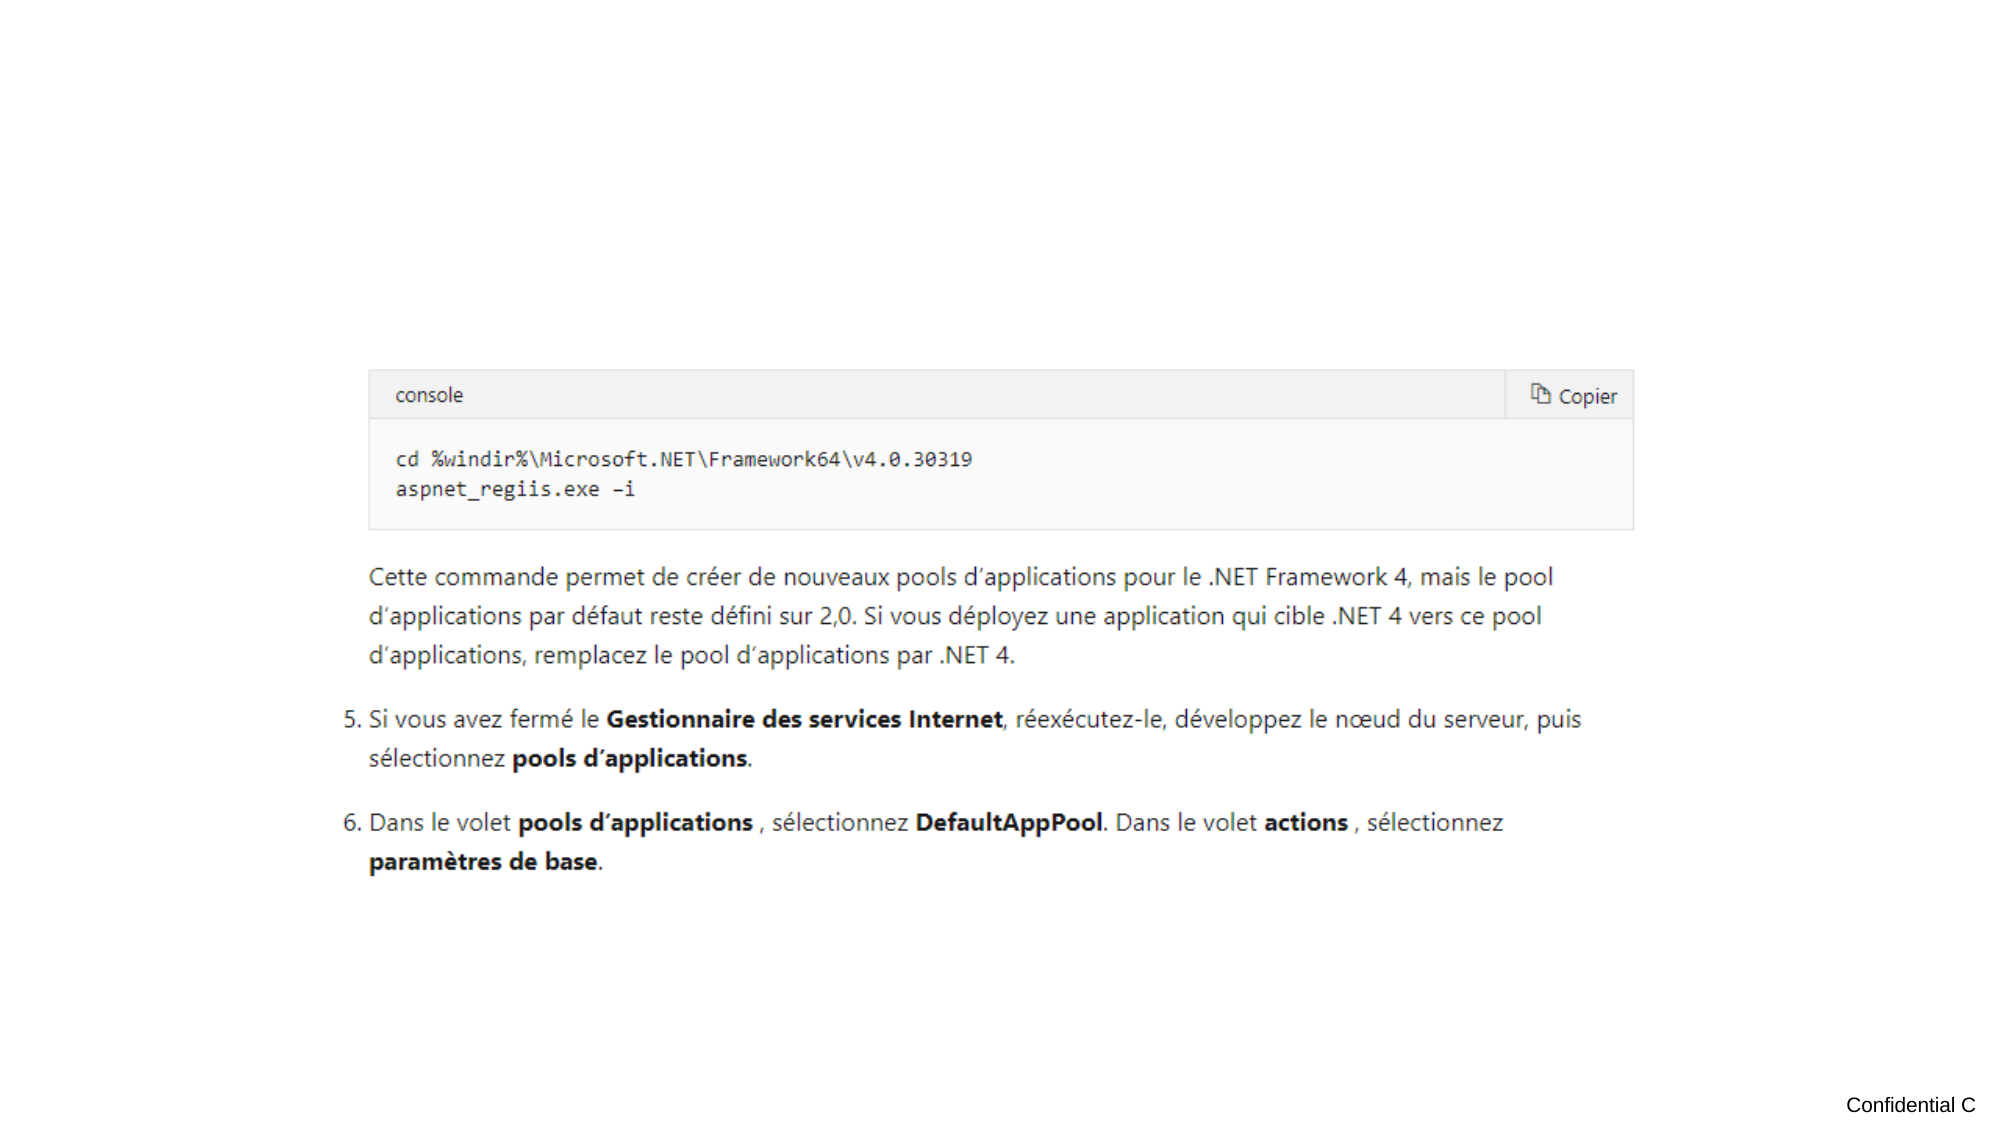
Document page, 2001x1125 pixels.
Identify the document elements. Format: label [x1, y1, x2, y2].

picture [342, 357, 1658, 903]
